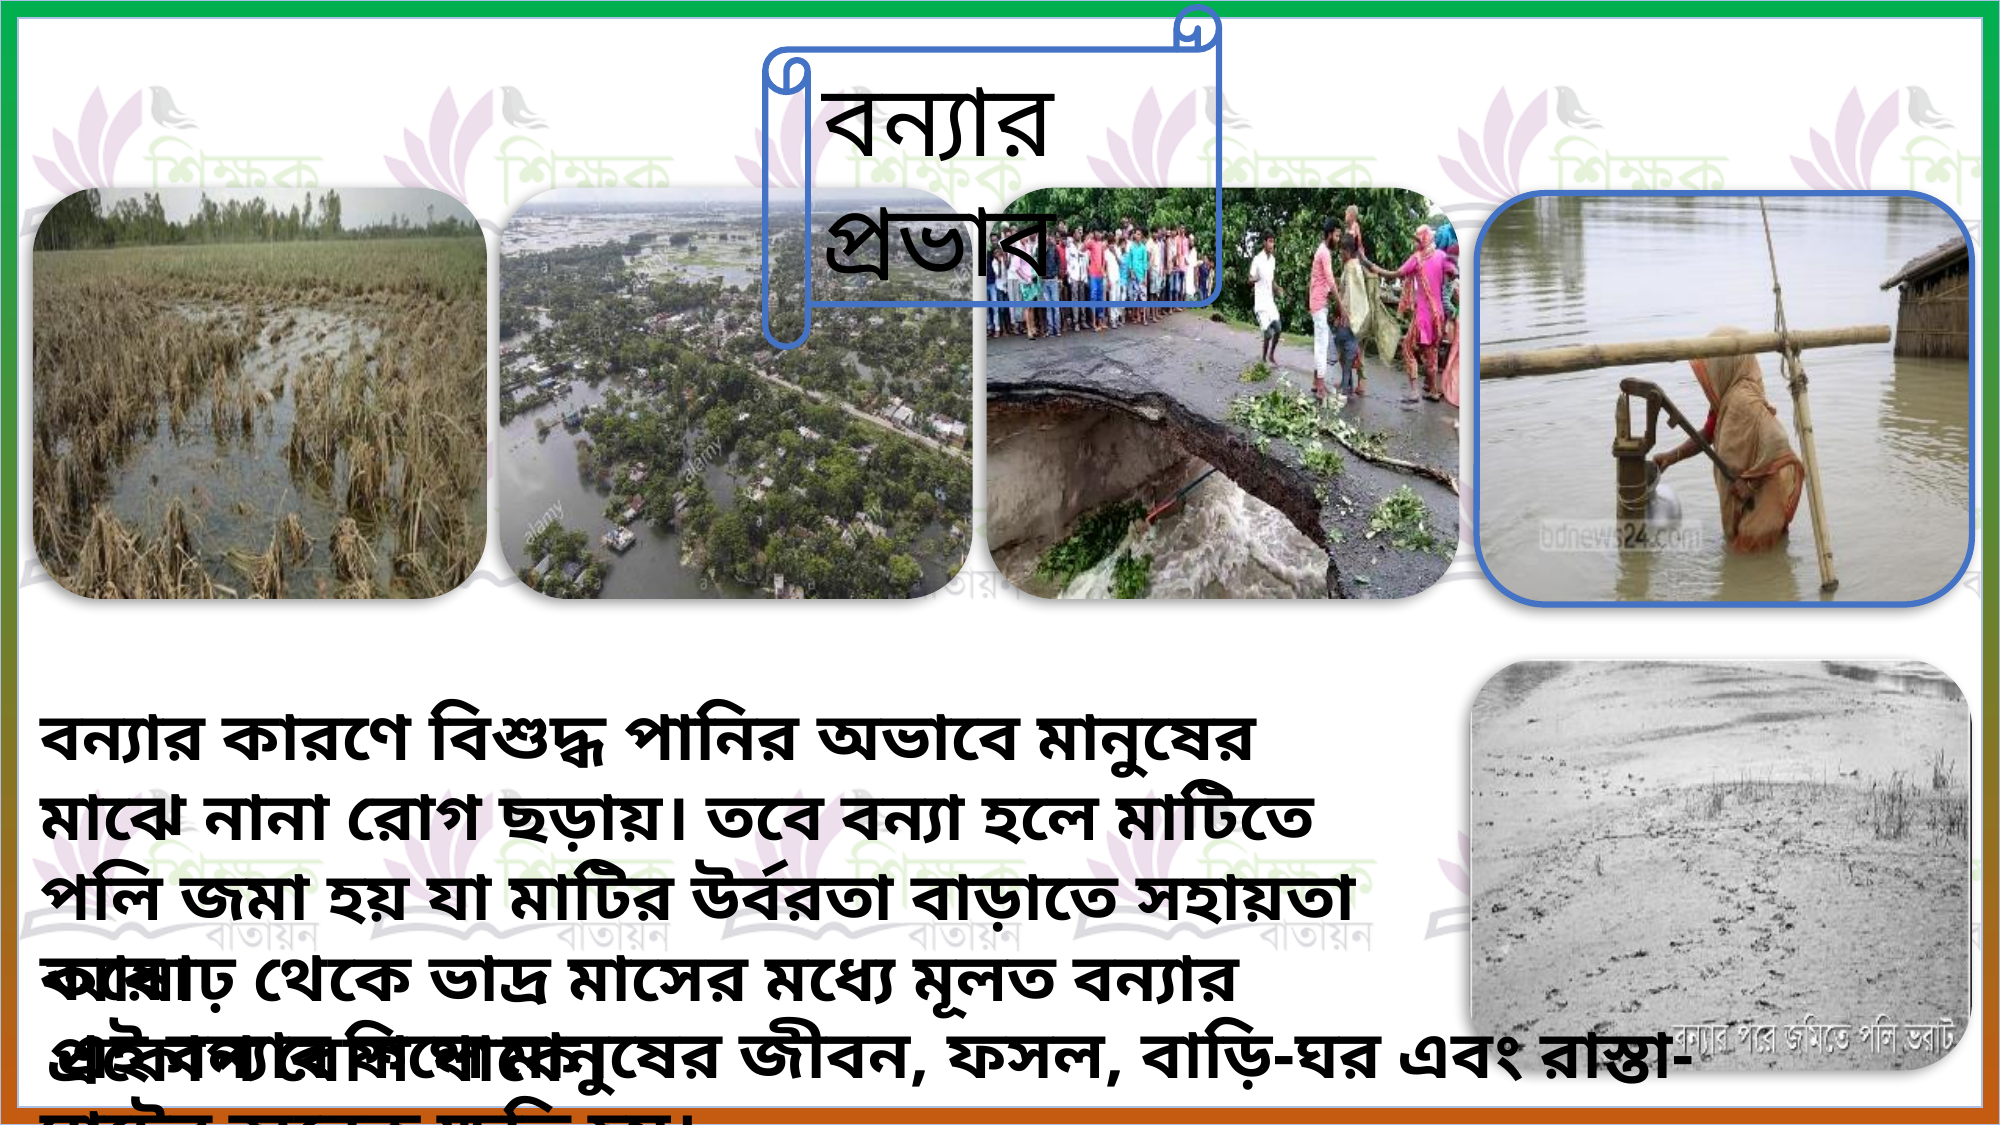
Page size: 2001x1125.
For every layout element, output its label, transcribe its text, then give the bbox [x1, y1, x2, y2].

text_box আষাঢ় থেকে ভাদ্র মাসের মধ্যে মূলত বন্যার প্রকোপ বেশি থাকে। [32, 1022, 1397, 1103]
picture [986, 187, 1460, 599]
picture [1469, 659, 1972, 1071]
picture [499, 187, 973, 599]
picture [32, 187, 487, 599]
text_box বন্যার কারণে বিশুদ্ধ পানির অভাবে মানুষের মাঝে নানা রোগ ছড়ায়। তবে বন্যা হলে মাটিতে পলি জমা হয় যা মাটির উর্বরতা বাড়াতে সহায়তা করে। [25, 686, 1422, 1022]
text_box এই বন্যার ফলে মানুষের জীবন, ফসল, বাড়ি-ঘর এবং রাস্তা-ঘাটের অনেক ক্ষতি হয়। [25, 1003, 1779, 1125]
text_box বন্যার প্রভাব [765, 7, 1220, 305]
text_box [0, 0, 2000, 1125]
picture [1476, 193, 1972, 605]
